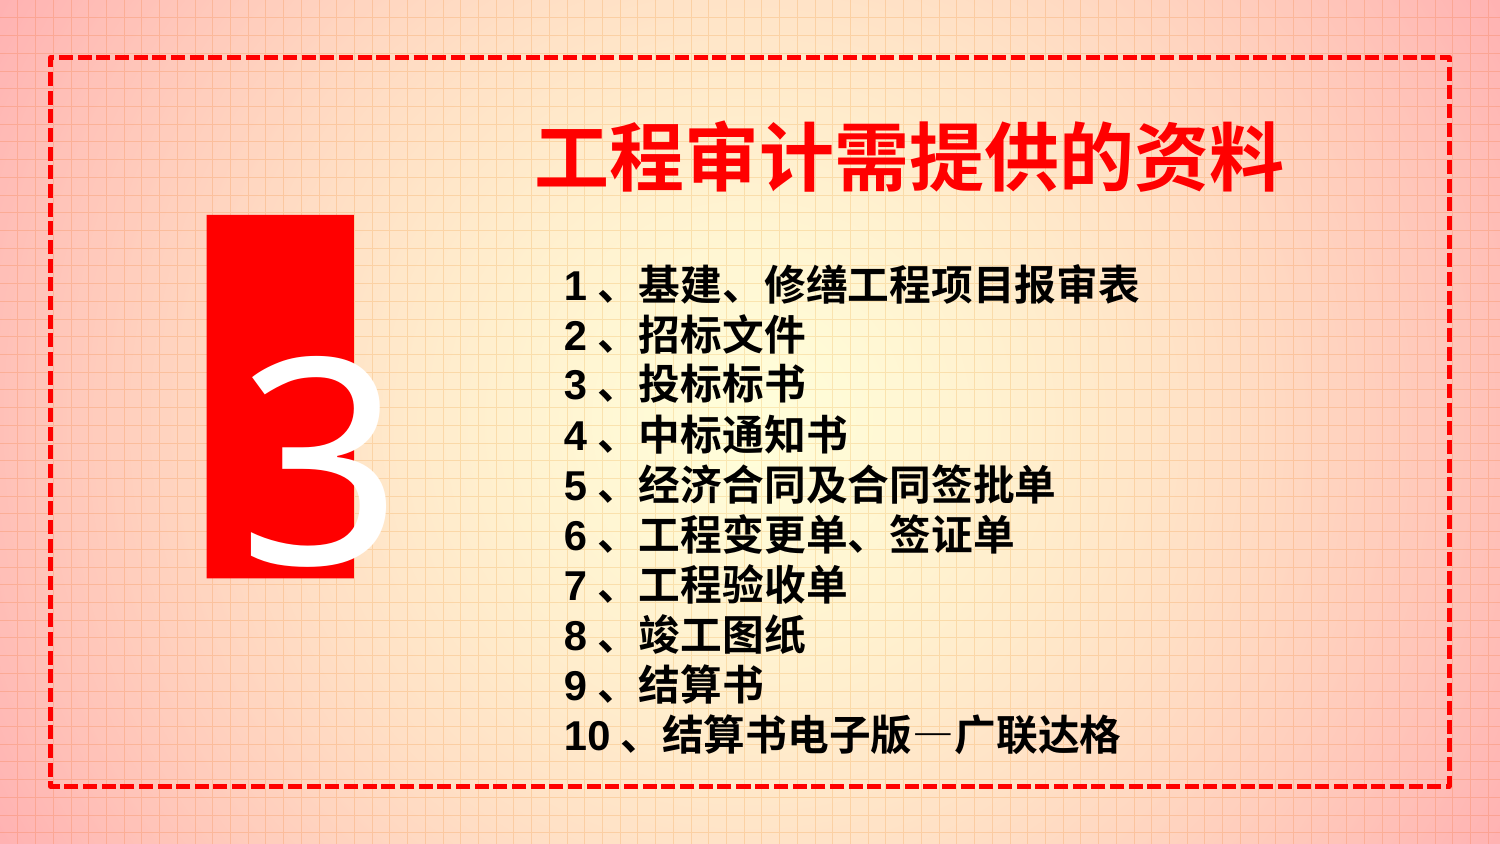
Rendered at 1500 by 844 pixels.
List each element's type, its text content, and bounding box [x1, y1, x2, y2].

text_box [50, 57, 1450, 787]
text_box 工程审计需提供的资料 [490, 102, 1330, 208]
